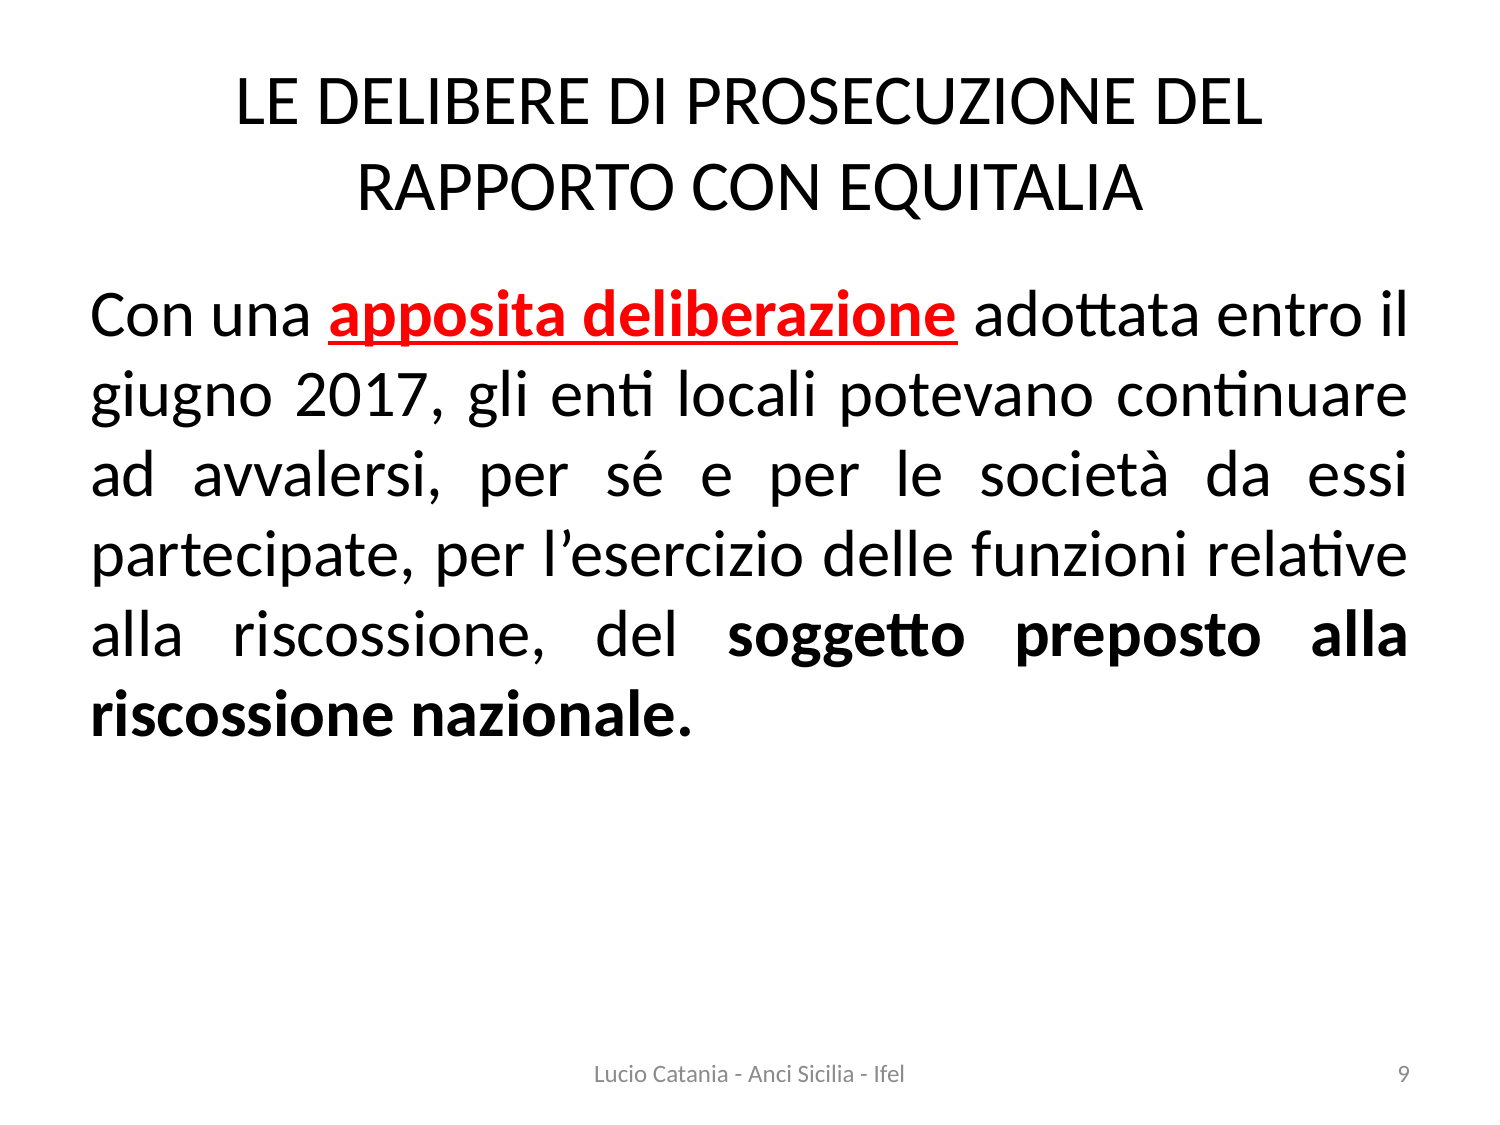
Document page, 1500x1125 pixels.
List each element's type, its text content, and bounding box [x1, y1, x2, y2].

footer Lucio Catania - Anci Sicilia - Ifel [512, 1042, 988, 1103]
slide_number 9 [1074, 1042, 1425, 1103]
list Con una apposita deliberazione adottata entro il giugno 2017, gli enti locali potevano continuare ad avvalersi, per sé e per le società da essi partecipate, per l’esercizio delle funzioni relative alla riscossione, del soggetto preposto alla riscossione nazionale. [75, 262, 1425, 1005]
title LE DELIBERE DI PROSECUZIONE DEL RAPPORTO CON EQUITALIA [75, 45, 1425, 233]
